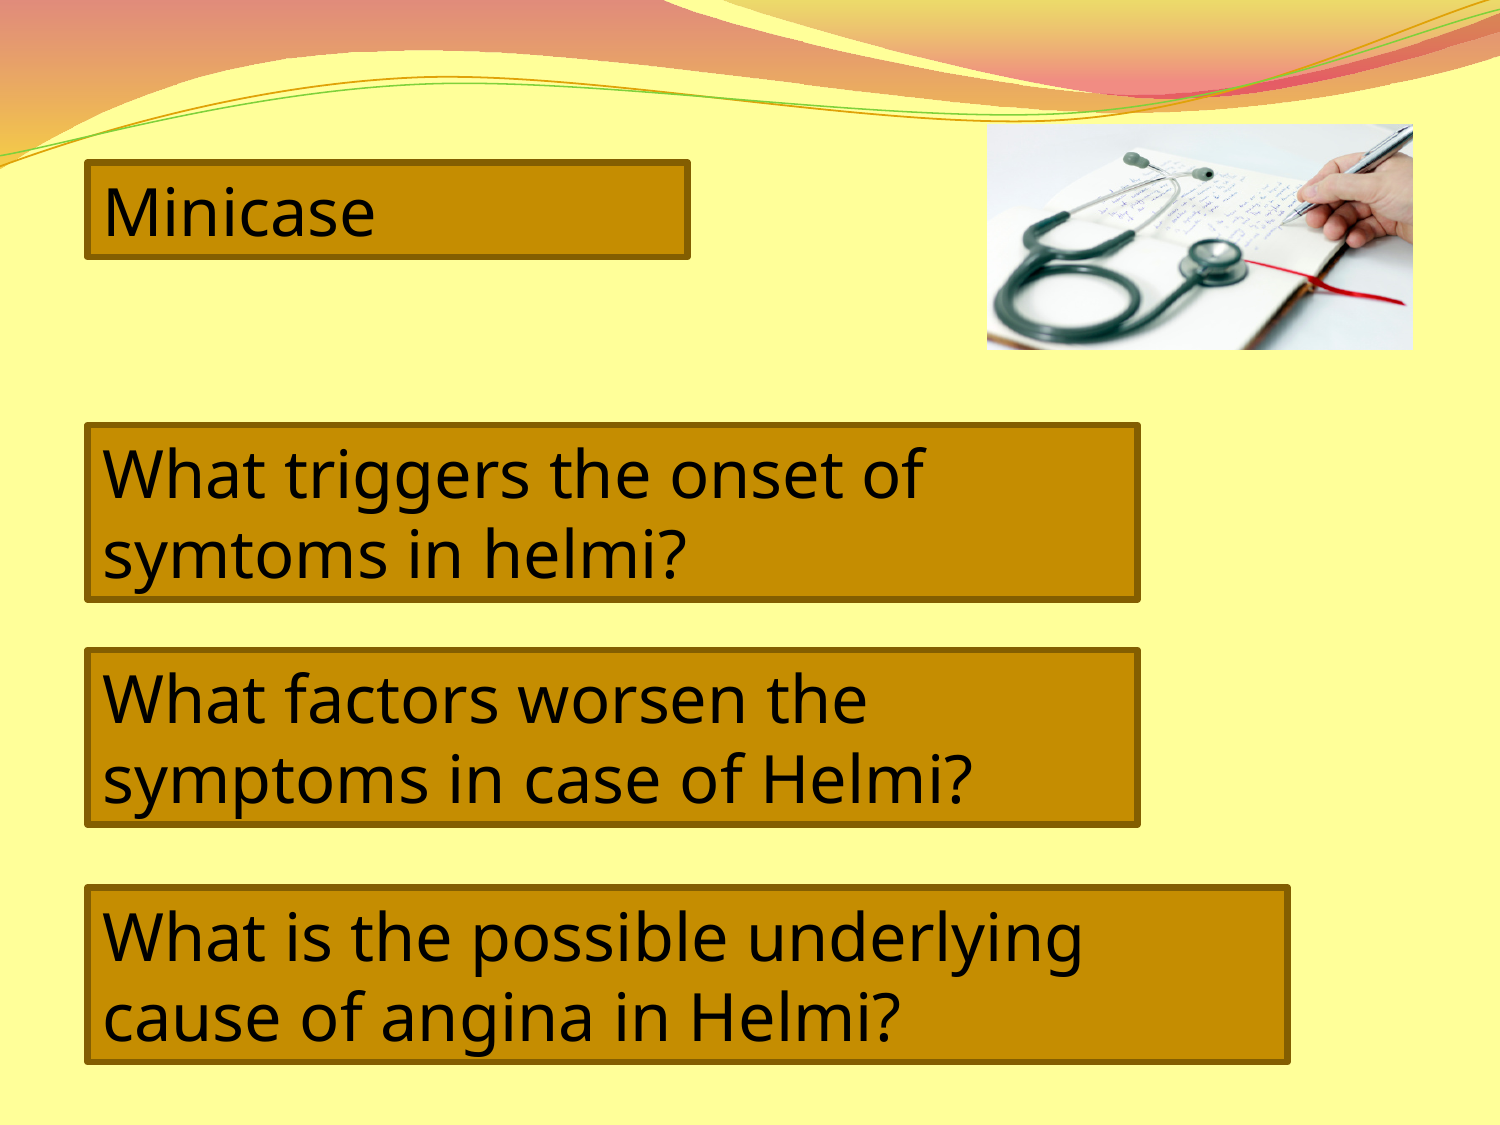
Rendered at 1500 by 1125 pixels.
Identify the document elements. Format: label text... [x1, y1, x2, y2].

text_box What triggers the onset of symtoms in helmi? [87, 424, 1138, 600]
picture [987, 124, 1413, 351]
text_box Minicase [87, 162, 688, 258]
text_box What is the possible underlying cause of angina in Helmi? [87, 887, 1288, 1063]
text_box What factors worsen the symptoms in case of Helmi? [87, 649, 1138, 825]
